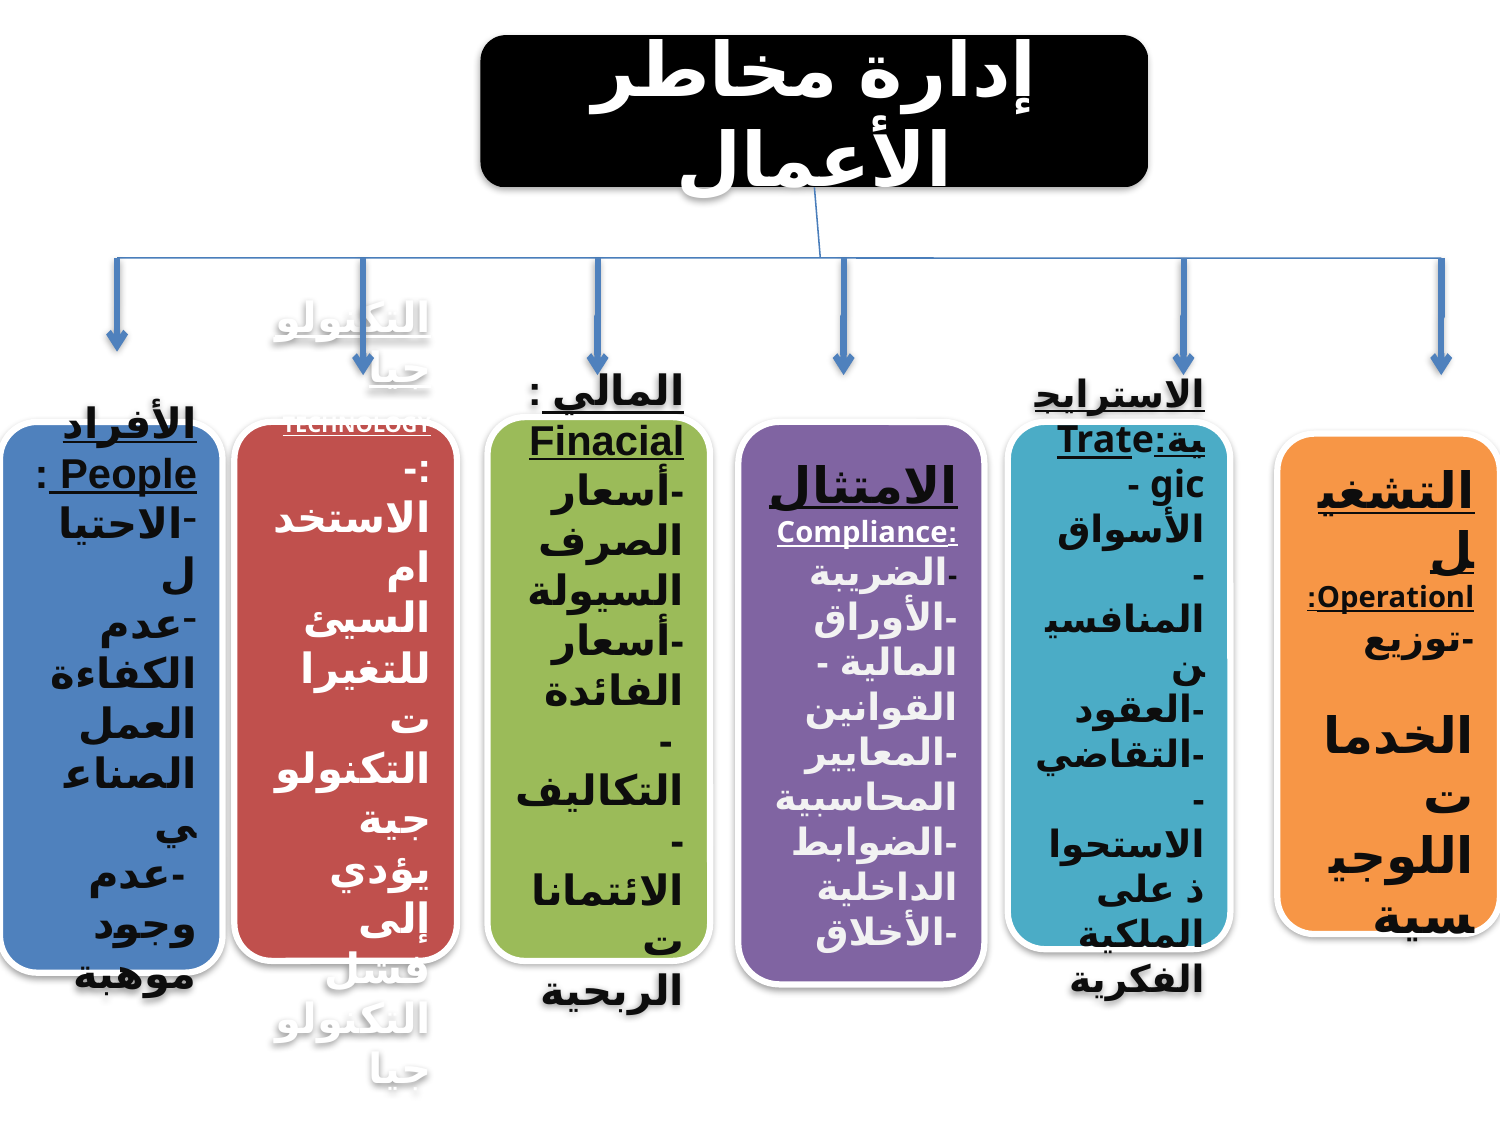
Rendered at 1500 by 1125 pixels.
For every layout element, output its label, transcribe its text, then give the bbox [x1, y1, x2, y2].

text_box الاسترايجية:Trategic -الأسواق -المنافسين -العقود -التقاضي -الاستحواذ على الملكية الفكرية [1004, 418, 1234, 953]
text_box التشغيل Operationl: -توزيع الخدمات اللوجيسية [1274, 430, 1500, 938]
text_box التكنولوجيا TECHNOLOGY :- الاستخدام السيئ للتغيرات التكنولوجية يؤدي إلى فشل التكنولوجيا [231, 418, 461, 965]
text_box إدارة مخاطر الأعمال [480, 35, 1149, 188]
text_box الامتثال :Compliance -الضريبة -الأوراق المالية -القوانين -المعايير المحاسبية -الضوابط الداخلية -الأخلاق [735, 418, 988, 988]
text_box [781, 219, 853, 226]
text_box الأفراد People : الاحتيال عدم الكفاءة العمل الصناعي -عدم وجود موهبة [0, 418, 226, 976]
text_box المالي :Finacial -أسعار الصرف السيولة -أسعار الفائدة -التكاليف -الائتمانات الربحية [484, 413, 714, 965]
